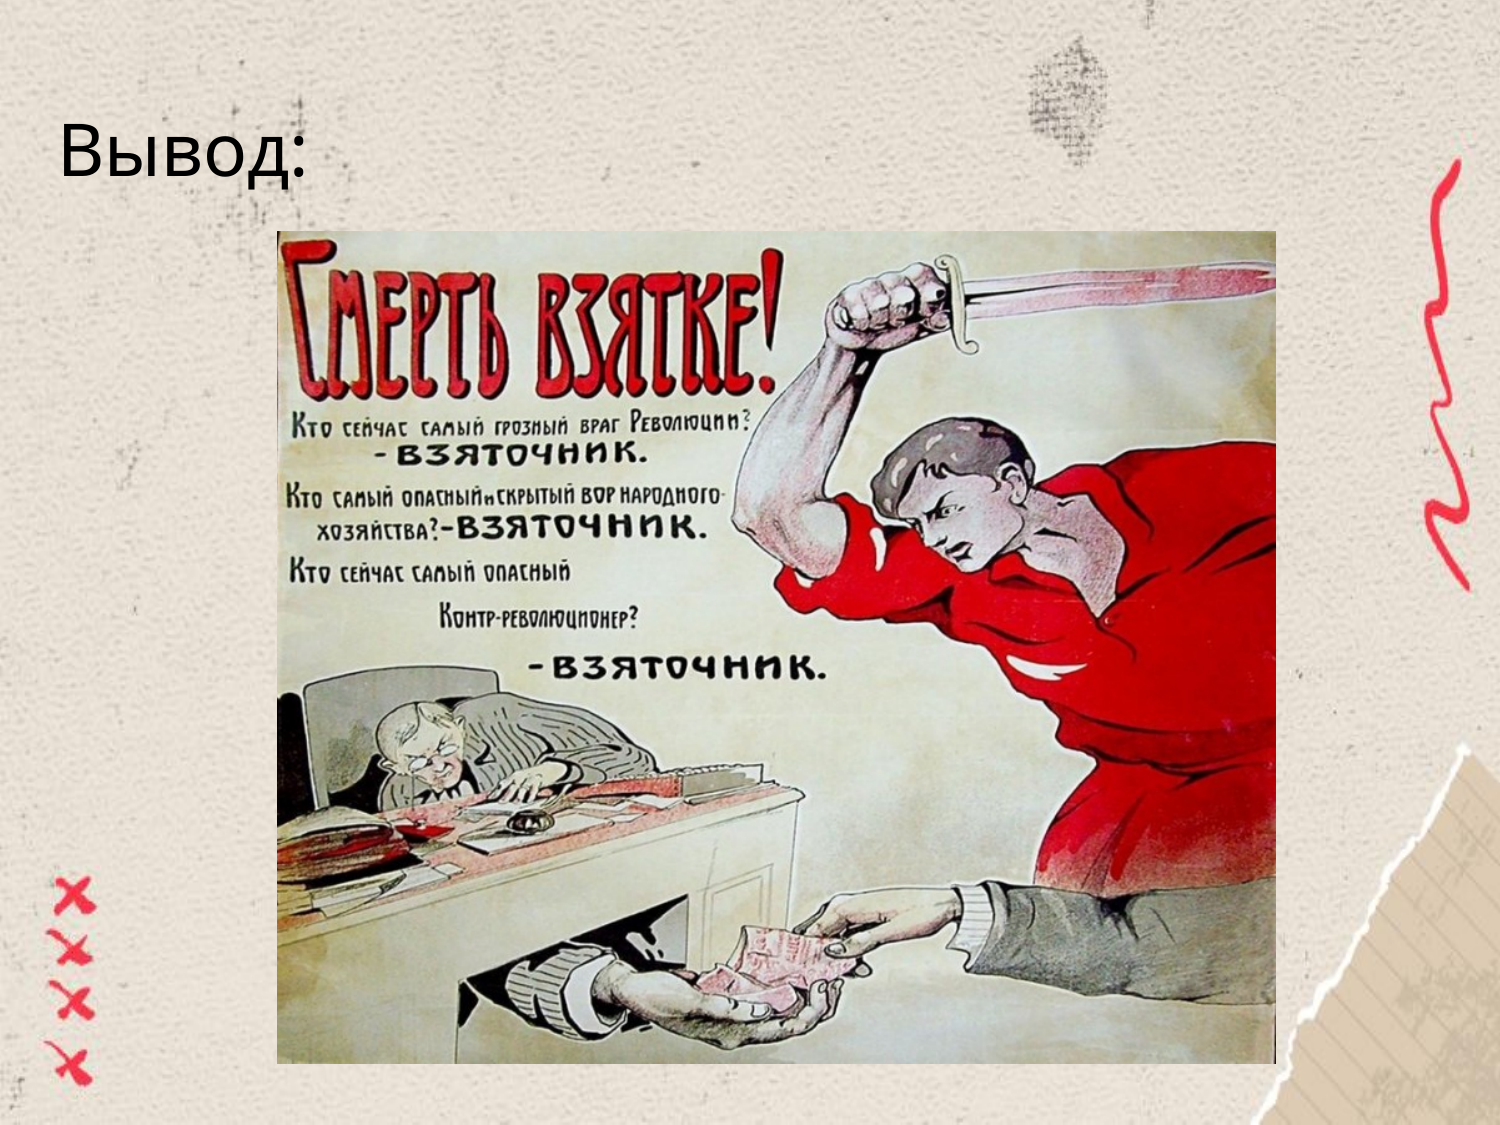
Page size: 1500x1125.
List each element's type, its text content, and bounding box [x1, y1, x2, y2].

title Вывод: [51, 97, 1449, 223]
picture [0, 0, 1500, 1125]
